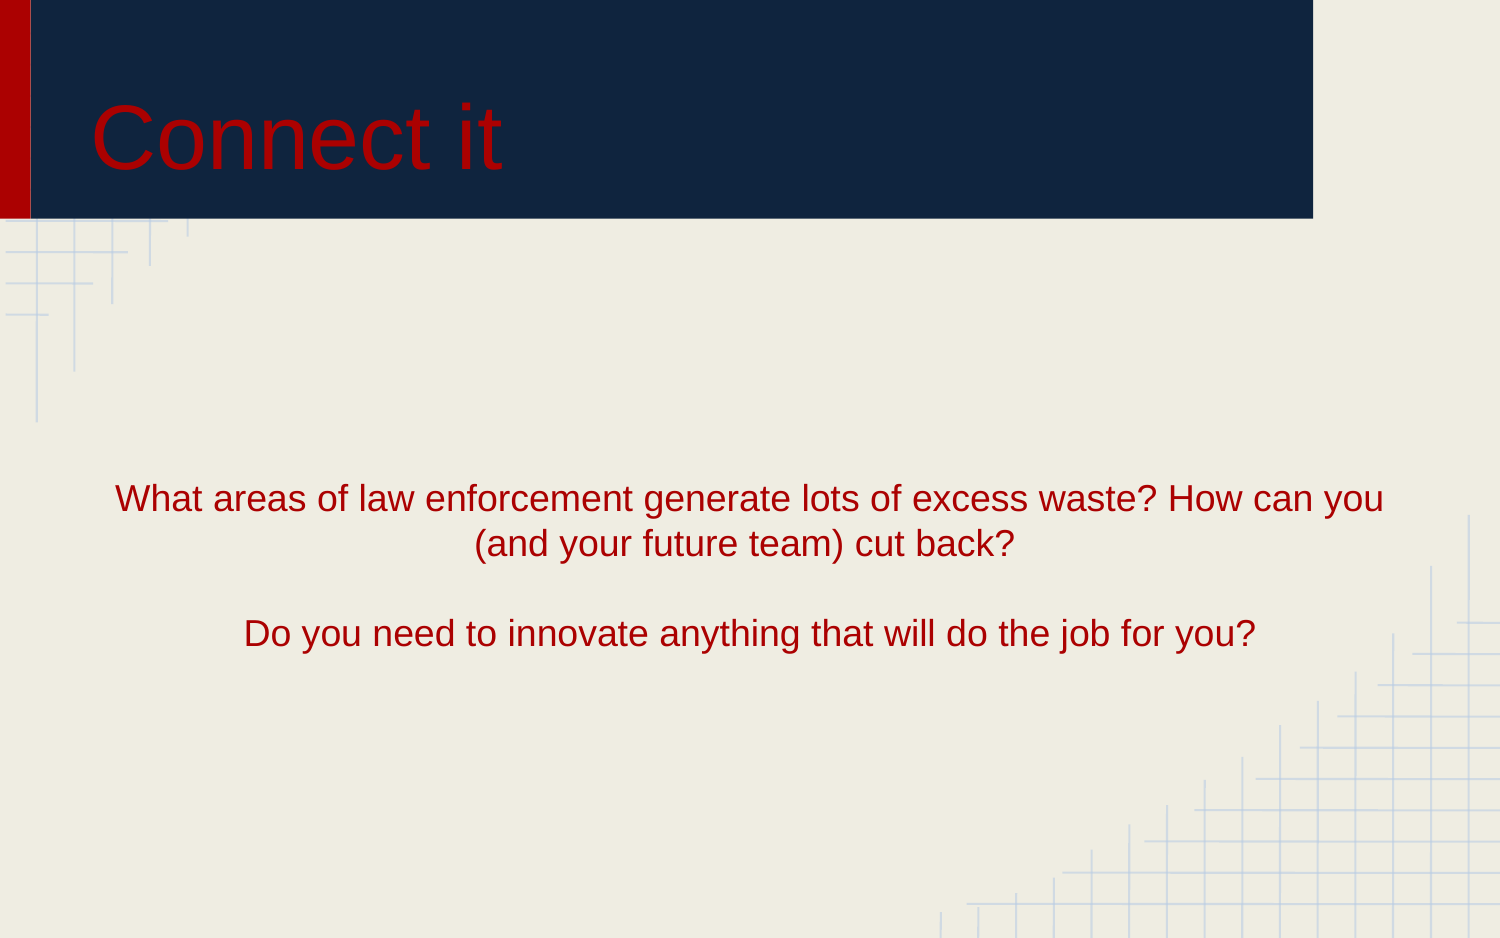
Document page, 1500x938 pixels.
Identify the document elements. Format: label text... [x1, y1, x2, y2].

title Connect it [75, 18, 1276, 204]
list What areas of law enforcement generate lots of excess waste? How can you (and your future team) cut back? Do you need to innovate anything that will do the job for you? [75, 233, 1425, 895]
